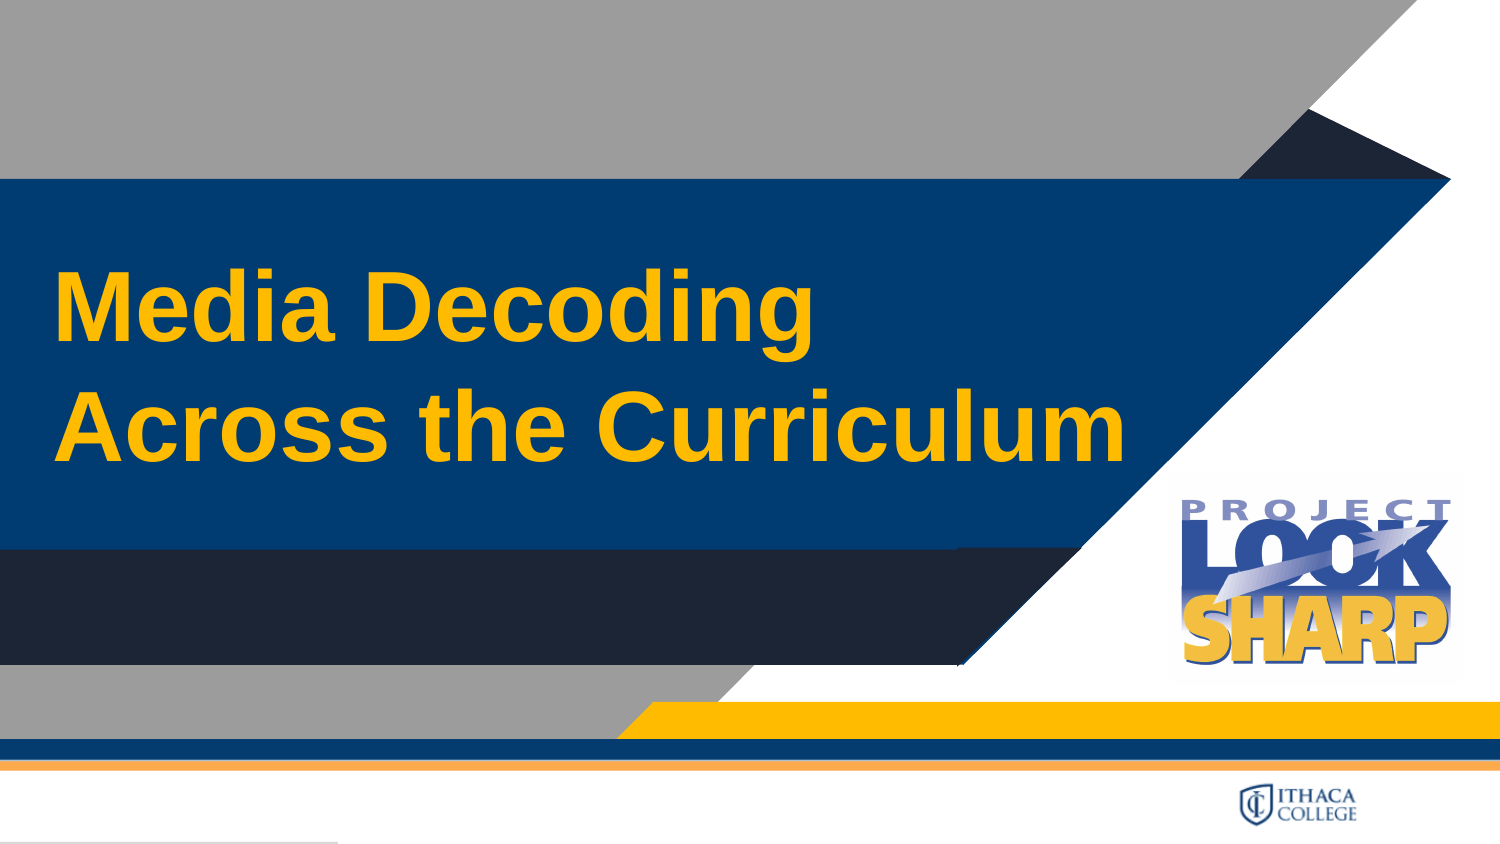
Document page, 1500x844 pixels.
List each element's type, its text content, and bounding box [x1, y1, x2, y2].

picture [0, 739, 1500, 844]
text_box Media Decoding Across the Curriculum [37, 158, 1298, 523]
picture [1169, 471, 1463, 686]
